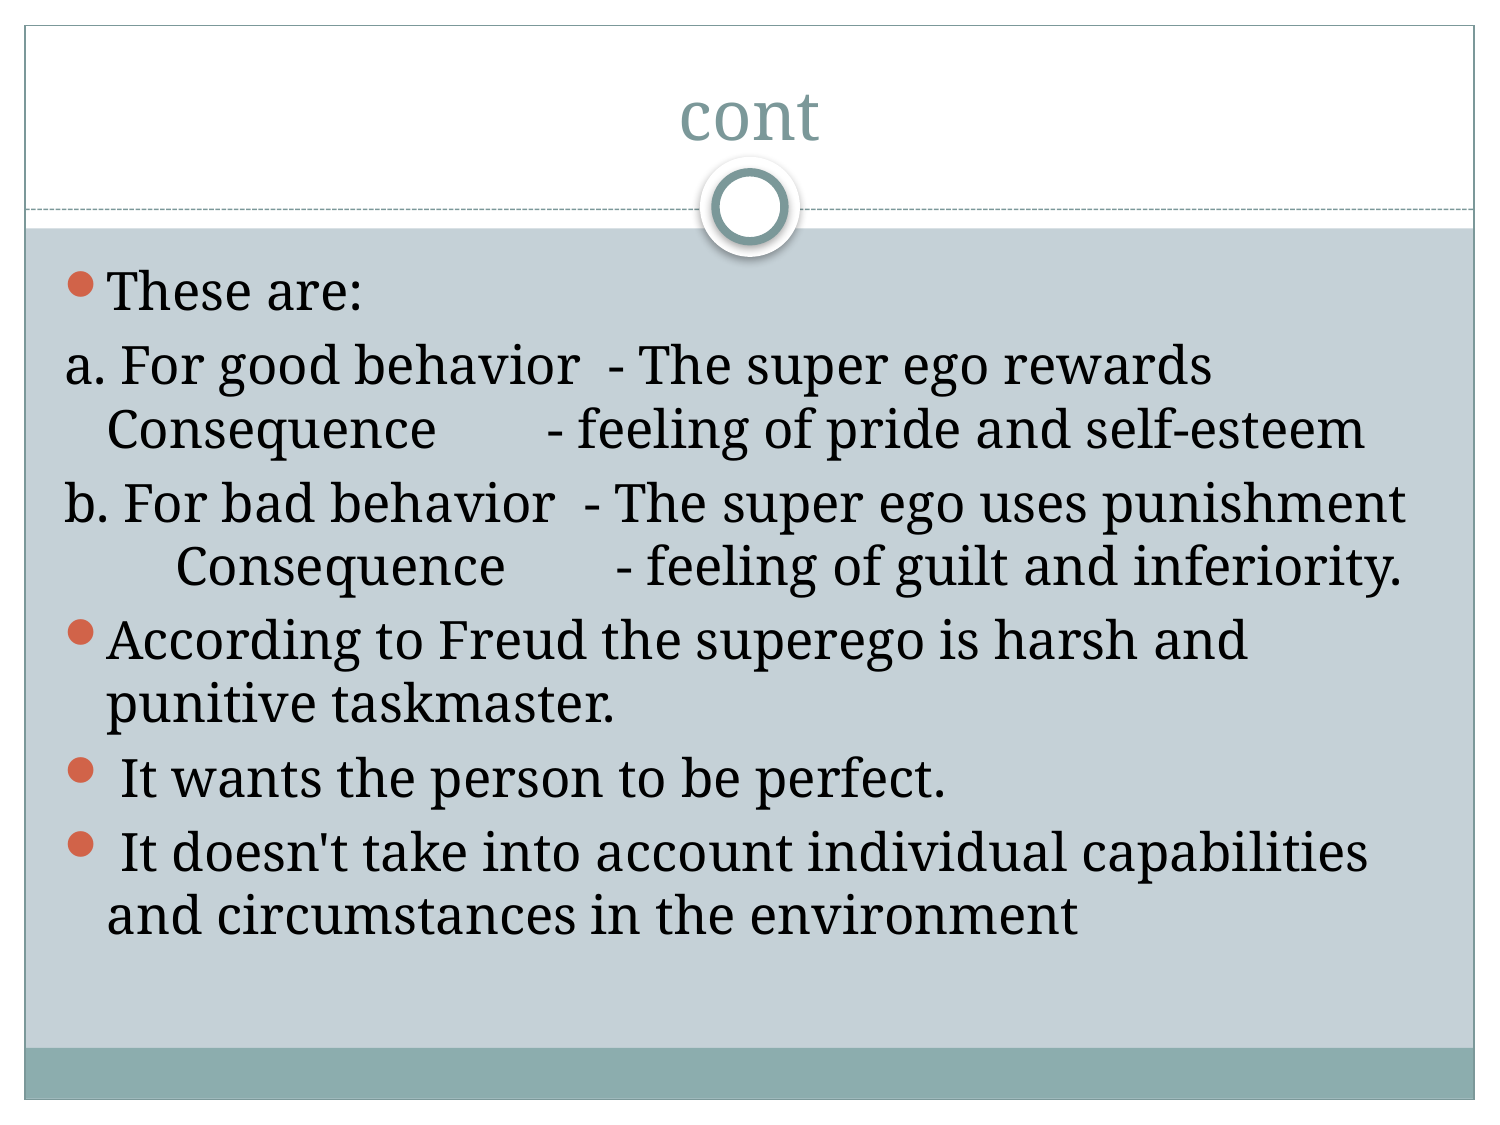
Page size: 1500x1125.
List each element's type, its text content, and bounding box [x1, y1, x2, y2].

list These are: a. For good behavior - The super ego rewards Consequence - feeling of pride and self-esteem b. For bad behavior - The super ego uses punishment Consequence - feeling of guilt and inferiority. According to Freud the superego is harsh and punitive taskmaster. It wants the person to be perfect. It doesn't take into account individual capabilities and circumstances in the environment [49, 250, 1445, 1001]
title cont [49, 0, 1450, 162]
